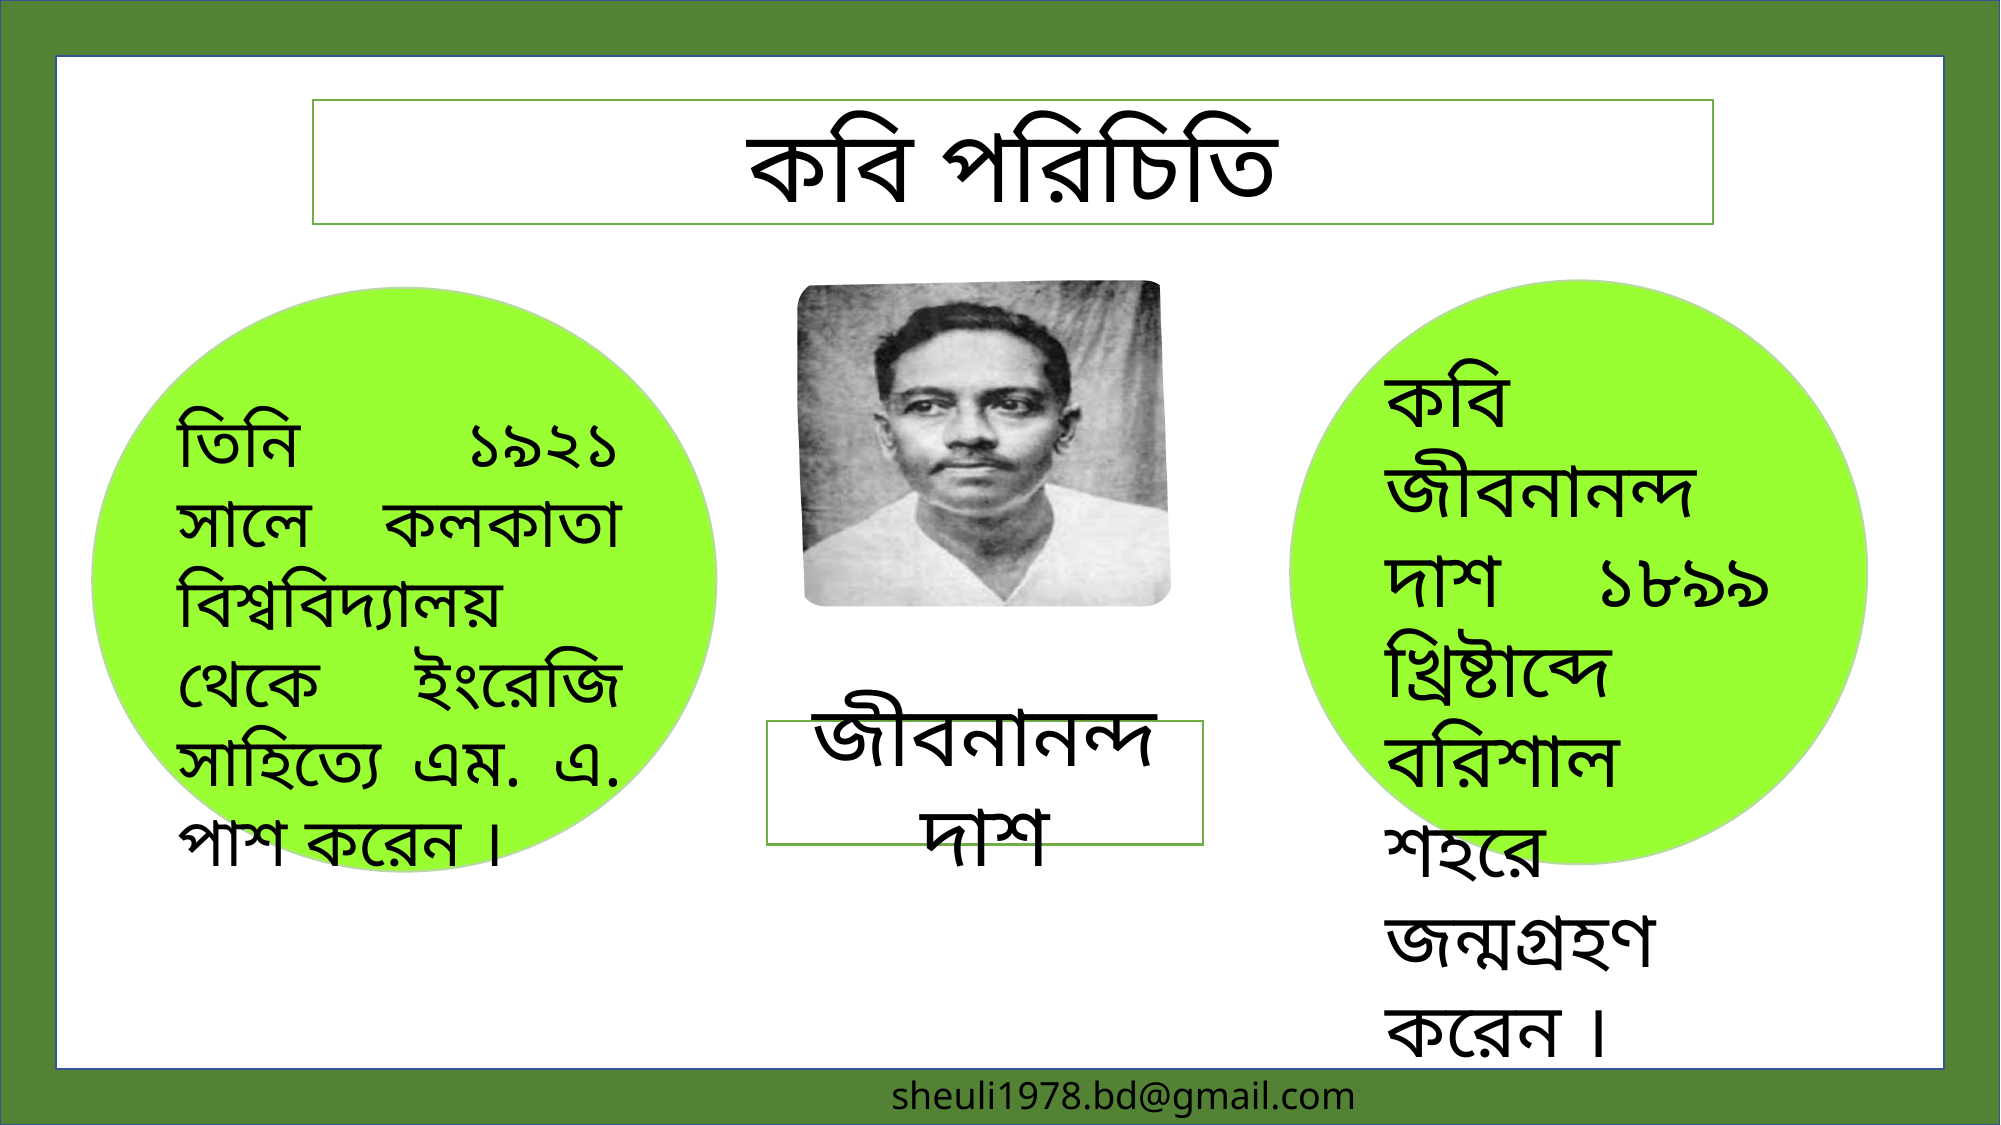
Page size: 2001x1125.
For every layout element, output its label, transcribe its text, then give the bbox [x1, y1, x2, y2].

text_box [92, 287, 717, 872]
text_box [0, 0, 2000, 1125]
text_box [1290, 280, 1868, 865]
picture [797, 280, 1173, 607]
text_box জীবনানন্দ দাশ [766, 720, 1204, 846]
text_box কবি পরিচিতি [312, 99, 1714, 225]
text_box sheuli1978.bd@gmail.com [819, 1064, 1429, 1125]
